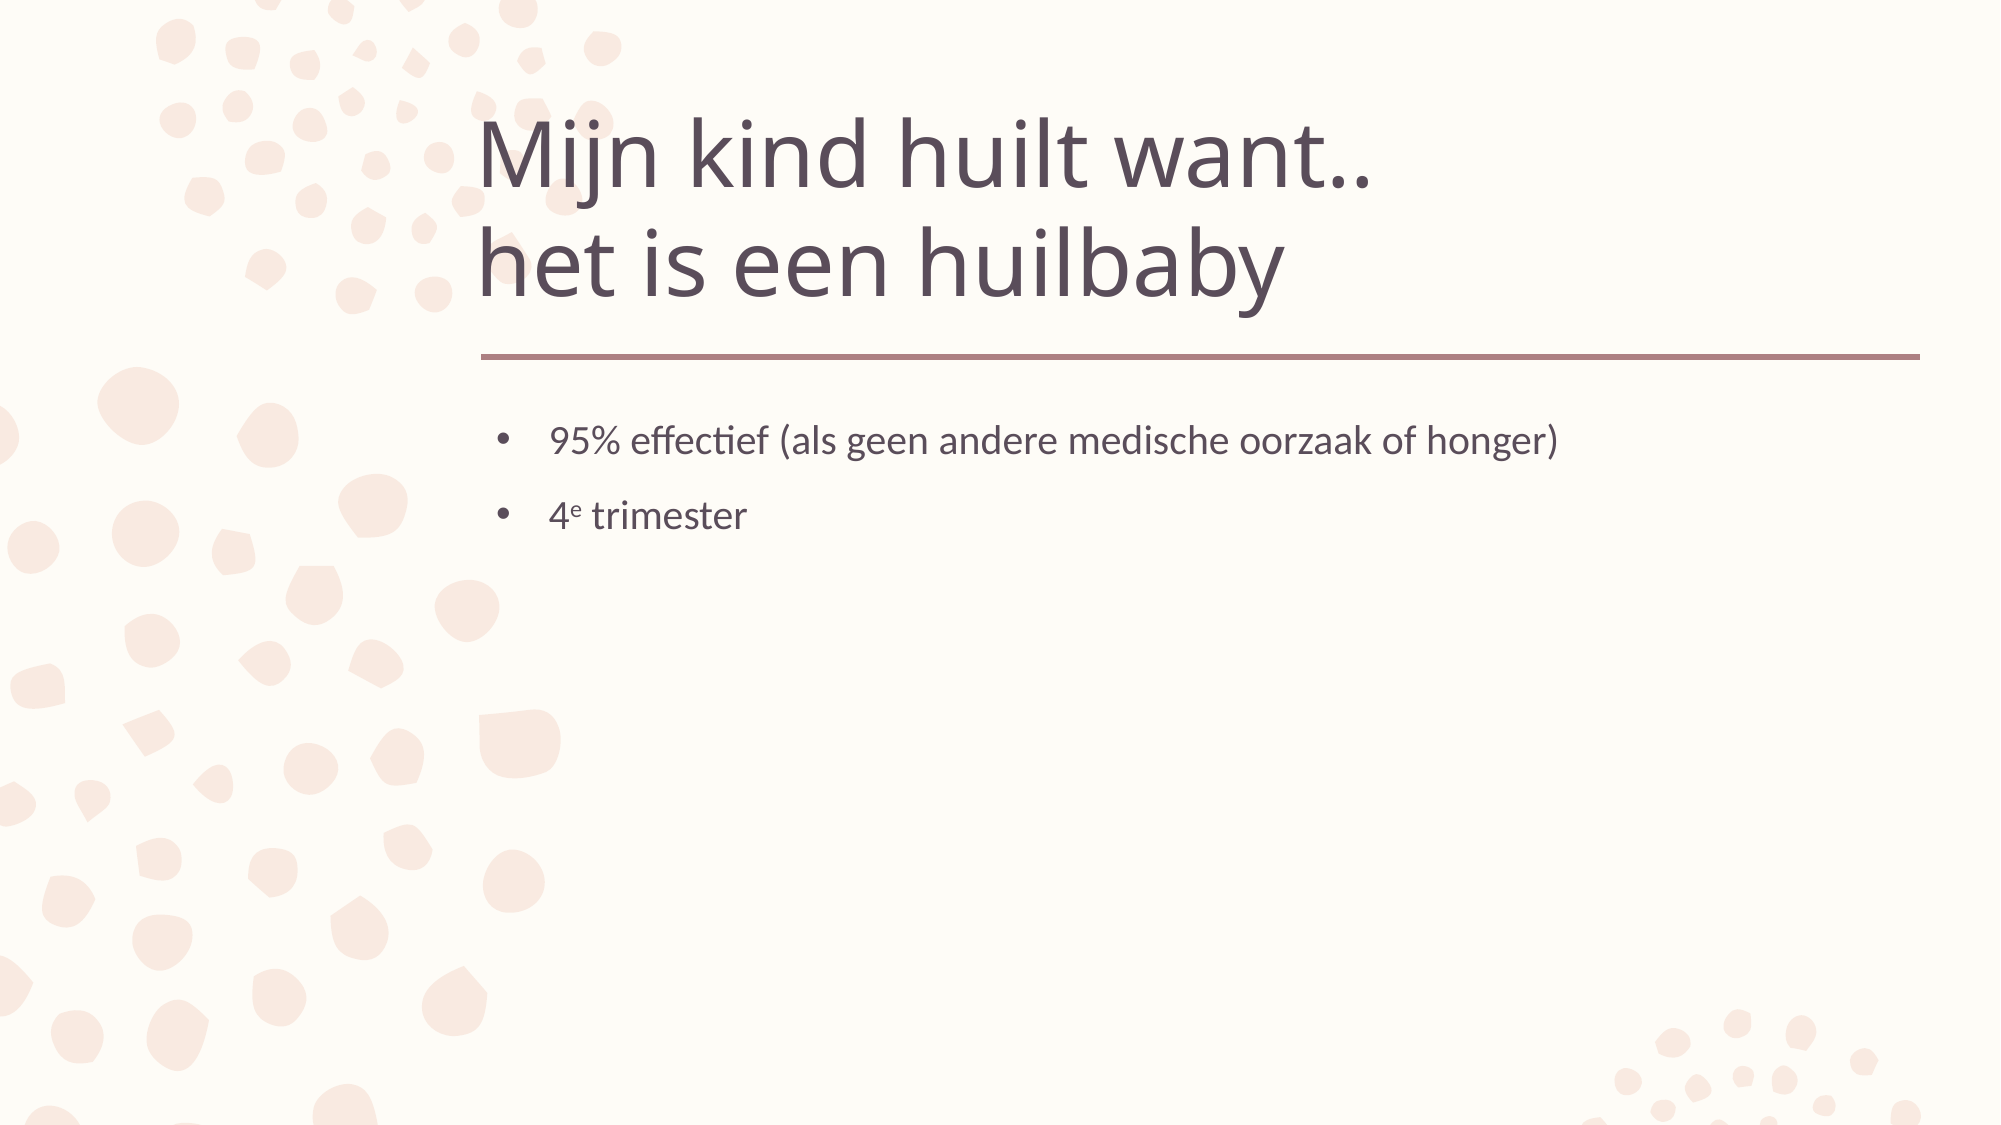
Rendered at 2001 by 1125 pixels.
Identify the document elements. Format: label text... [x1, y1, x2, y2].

list 95% effectief (als geen andere medische oorzaak of honger) 4e trimester [481, 399, 1920, 999]
title Mijn kind huilt want.. het is een huilbaby [460, 93, 1920, 350]
